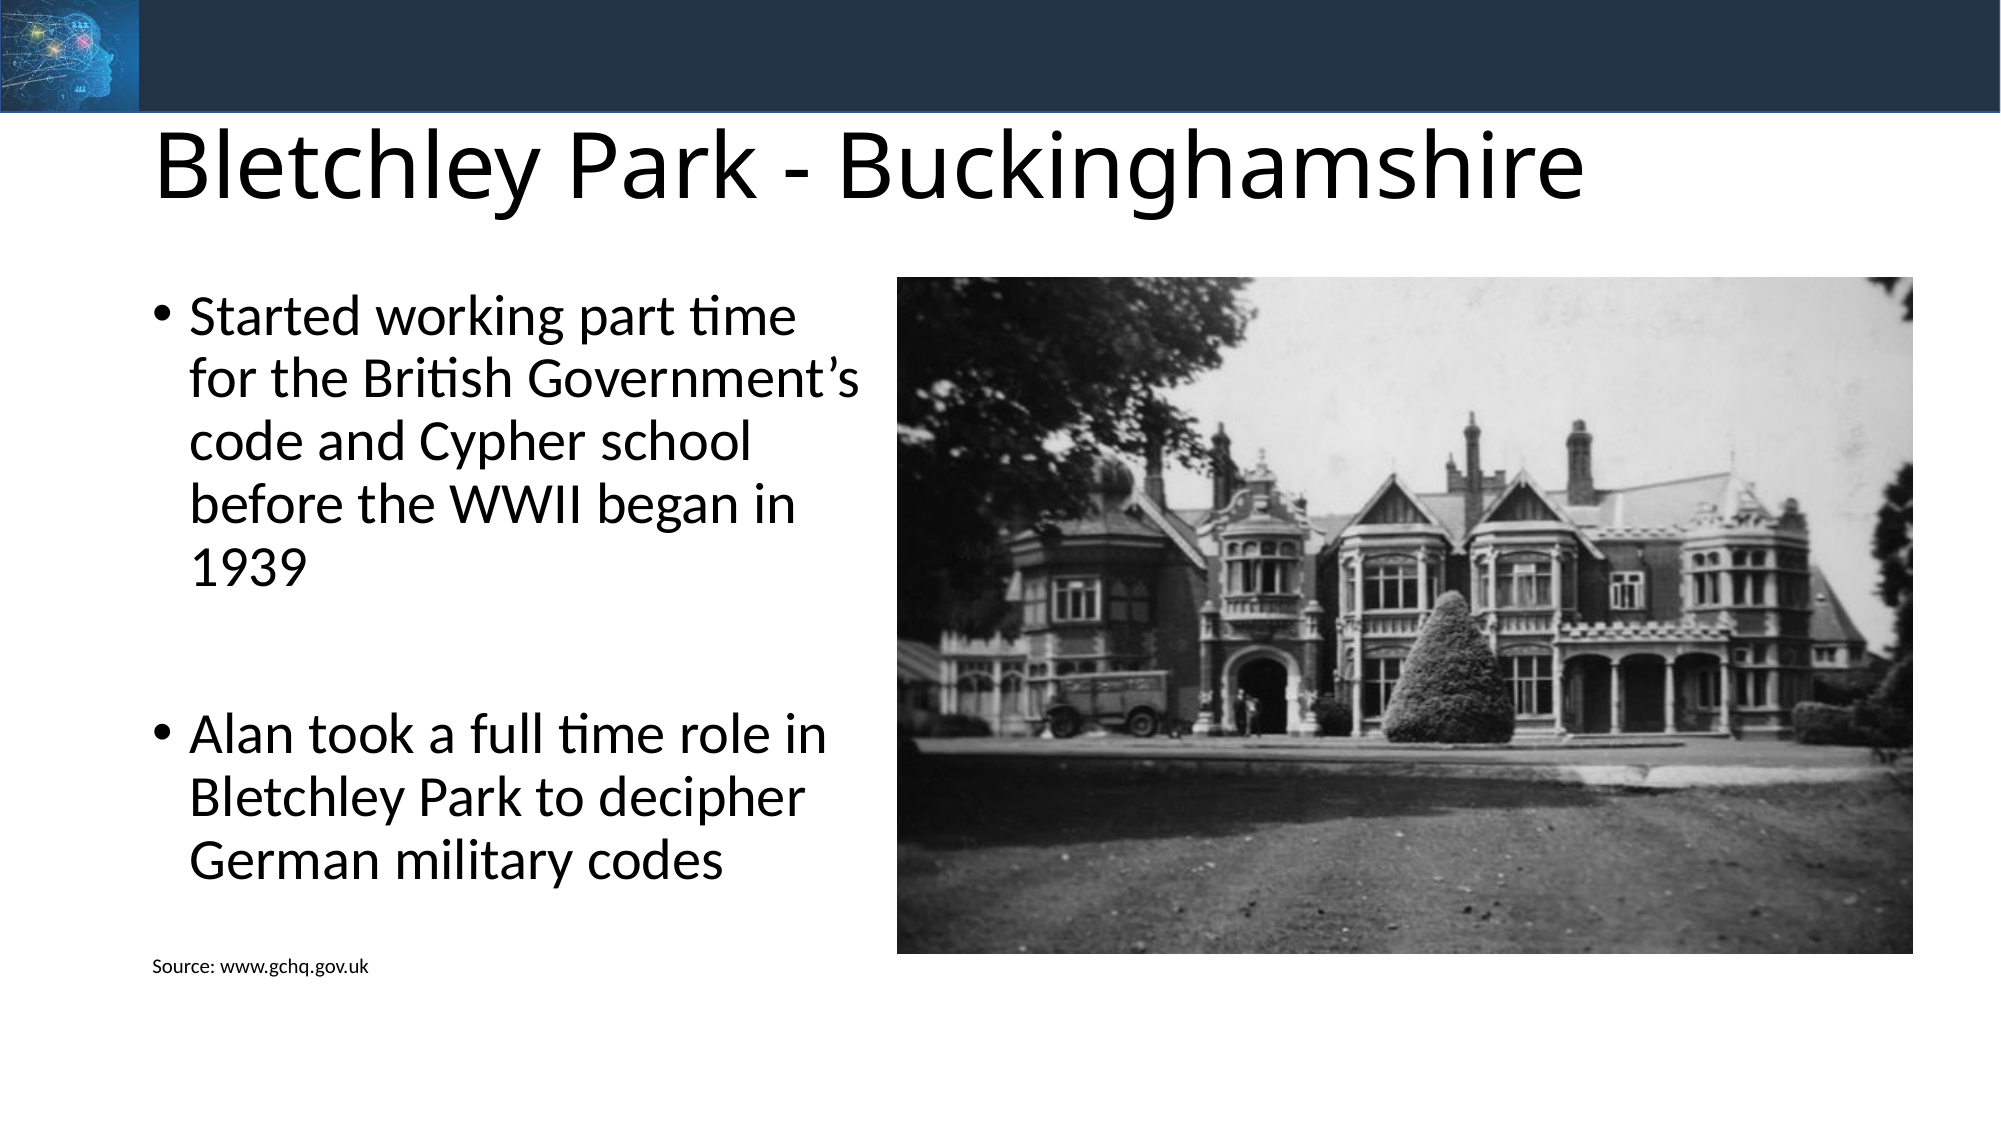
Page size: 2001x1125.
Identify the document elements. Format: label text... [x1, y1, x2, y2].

picture [897, 277, 1913, 954]
list Started working part time for the British Government’s code and Cypher school before the WWII began in 1939 Alan took a full time role in Bletchley Park to decipher German military codes Source: www.gchq.gov.uk [137, 277, 884, 1014]
title Bletchley Park - Buckinghamshire [137, 59, 1863, 278]
picture [2, 0, 139, 111]
